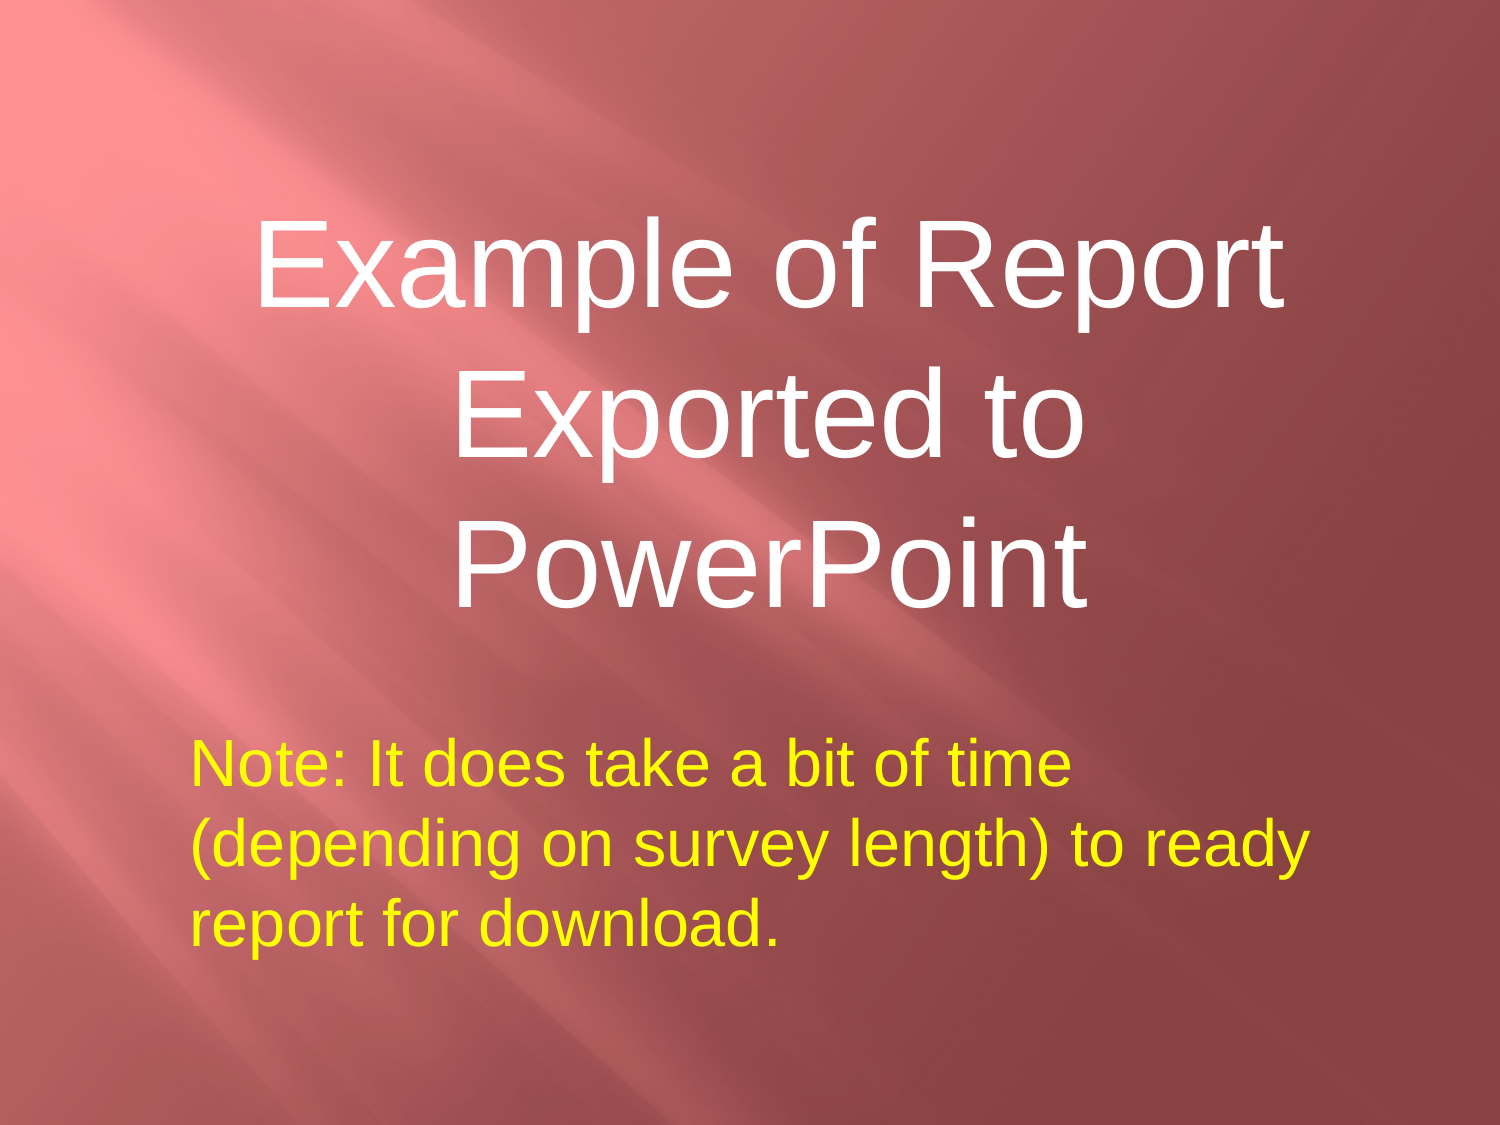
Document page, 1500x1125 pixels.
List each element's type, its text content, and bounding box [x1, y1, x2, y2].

text_box Note: It does take a bit of time (depending on survey length) to ready report for download. [174, 712, 1425, 968]
text_box Example of Report Exported to PowerPoint [162, 174, 1375, 640]
